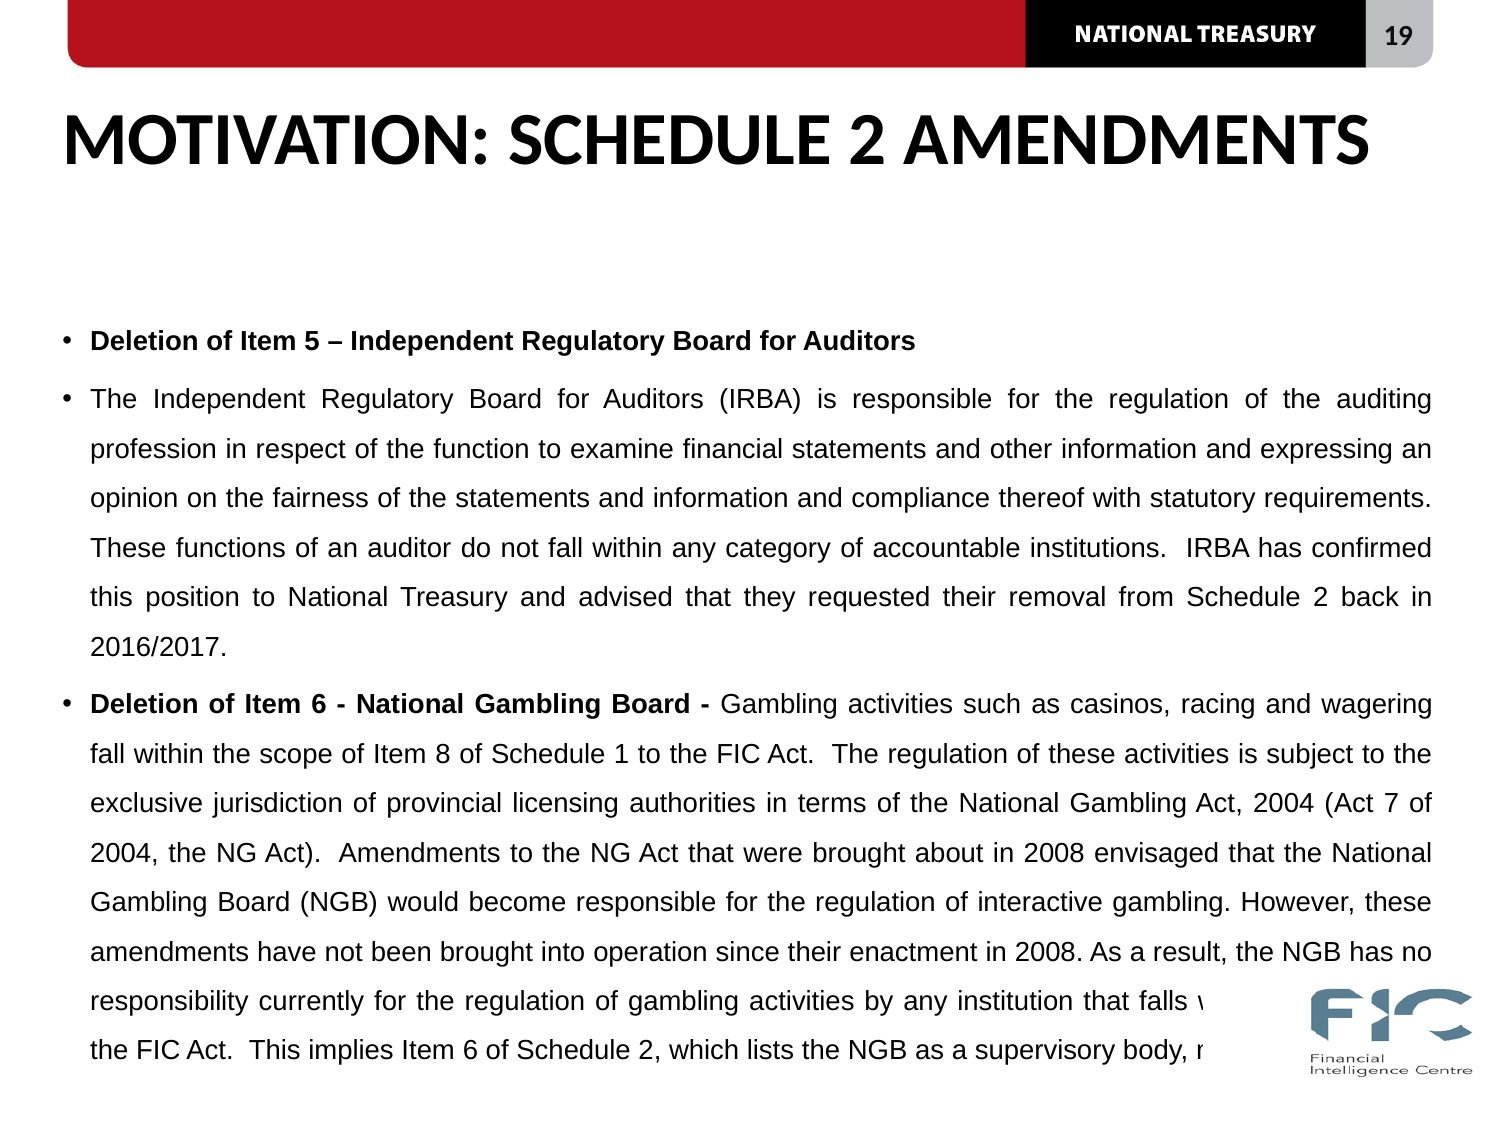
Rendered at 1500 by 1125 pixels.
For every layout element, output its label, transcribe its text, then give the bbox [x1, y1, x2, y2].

title MOTIVATION: SCHEDULE 2 AMENDMENTS [47, 101, 1448, 257]
list Deletion of Item 5 – Independent Regulatory Board for Auditors The Independent Regulatory Board for Auditors (IRBA) is responsible for the regulation of the auditing profession in respect of the function to examine financial statements and other information and expressing an opinion on the fairness of the statements and information and compliance thereof with statutory requirements. These functions of an auditor do not fall within any category of accountable institutions. IRBA has confirmed this position to National Treasury and advised that they requested their removal from Schedule 2 back in 2016/2017. Deletion of Item 6 - National Gambling Board - Gambling activities such as casinos, racing and wagering fall within the scope of Item 8 of Schedule 1 to the FIC Act. The regulation of these activities is subject to the exclusive jurisdiction of provincial licensing authorities in terms of the National Gambling Act, 2004 (Act 7 of 2004, the NG Act). Amendments to the NG Act that were brought about in 2008 envisaged that the National Gambling Board (NGB) would become responsible for the regulation of interactive gambling. However, these amendments have not been brought into operation since their enactment in 2008. As a result, the NGB has no responsibility currently for the regulation of gambling activities by any institution that falls within the scope of the FIC Act. This implies Item 6 of Schedule 2, which lists the NGB as a supervisory body, must be deleted. [47, 299, 1448, 1091]
picture [0, 0, 1500, 1125]
